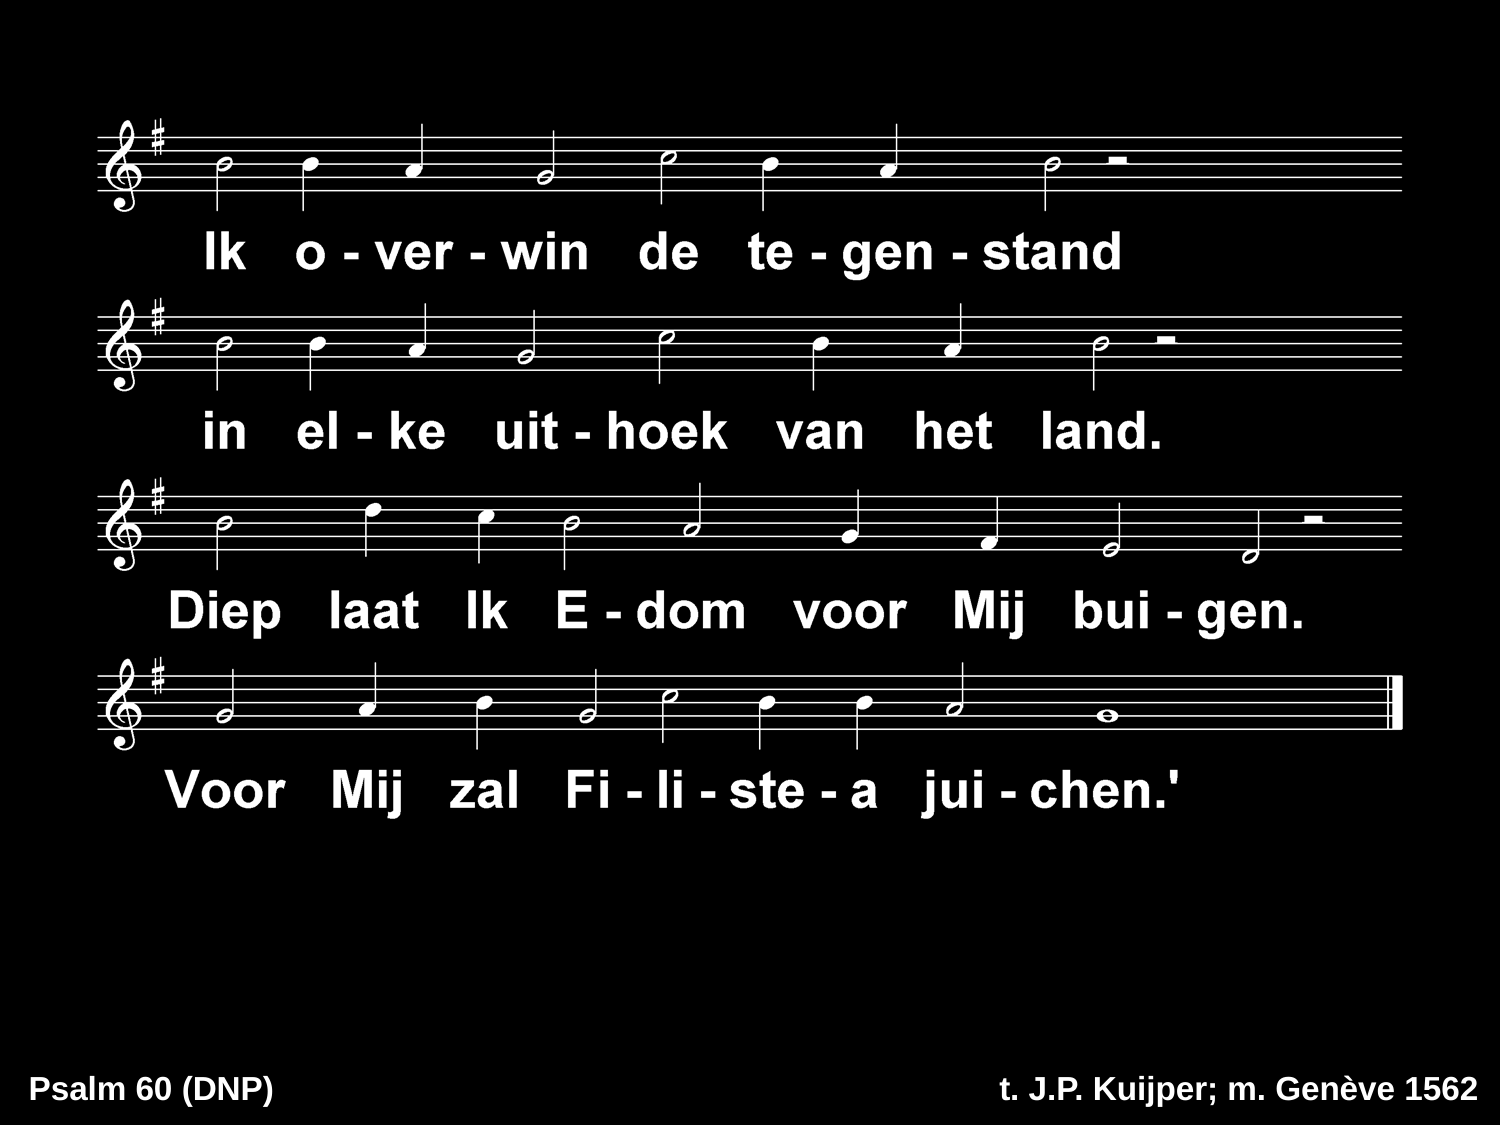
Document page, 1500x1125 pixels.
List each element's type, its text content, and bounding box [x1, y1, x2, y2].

picture [83, 103, 1417, 834]
text_box Psalm 60 (DNP) t. J.P. Kuijper; m. Genève 1562 [13, 1059, 1495, 1115]
